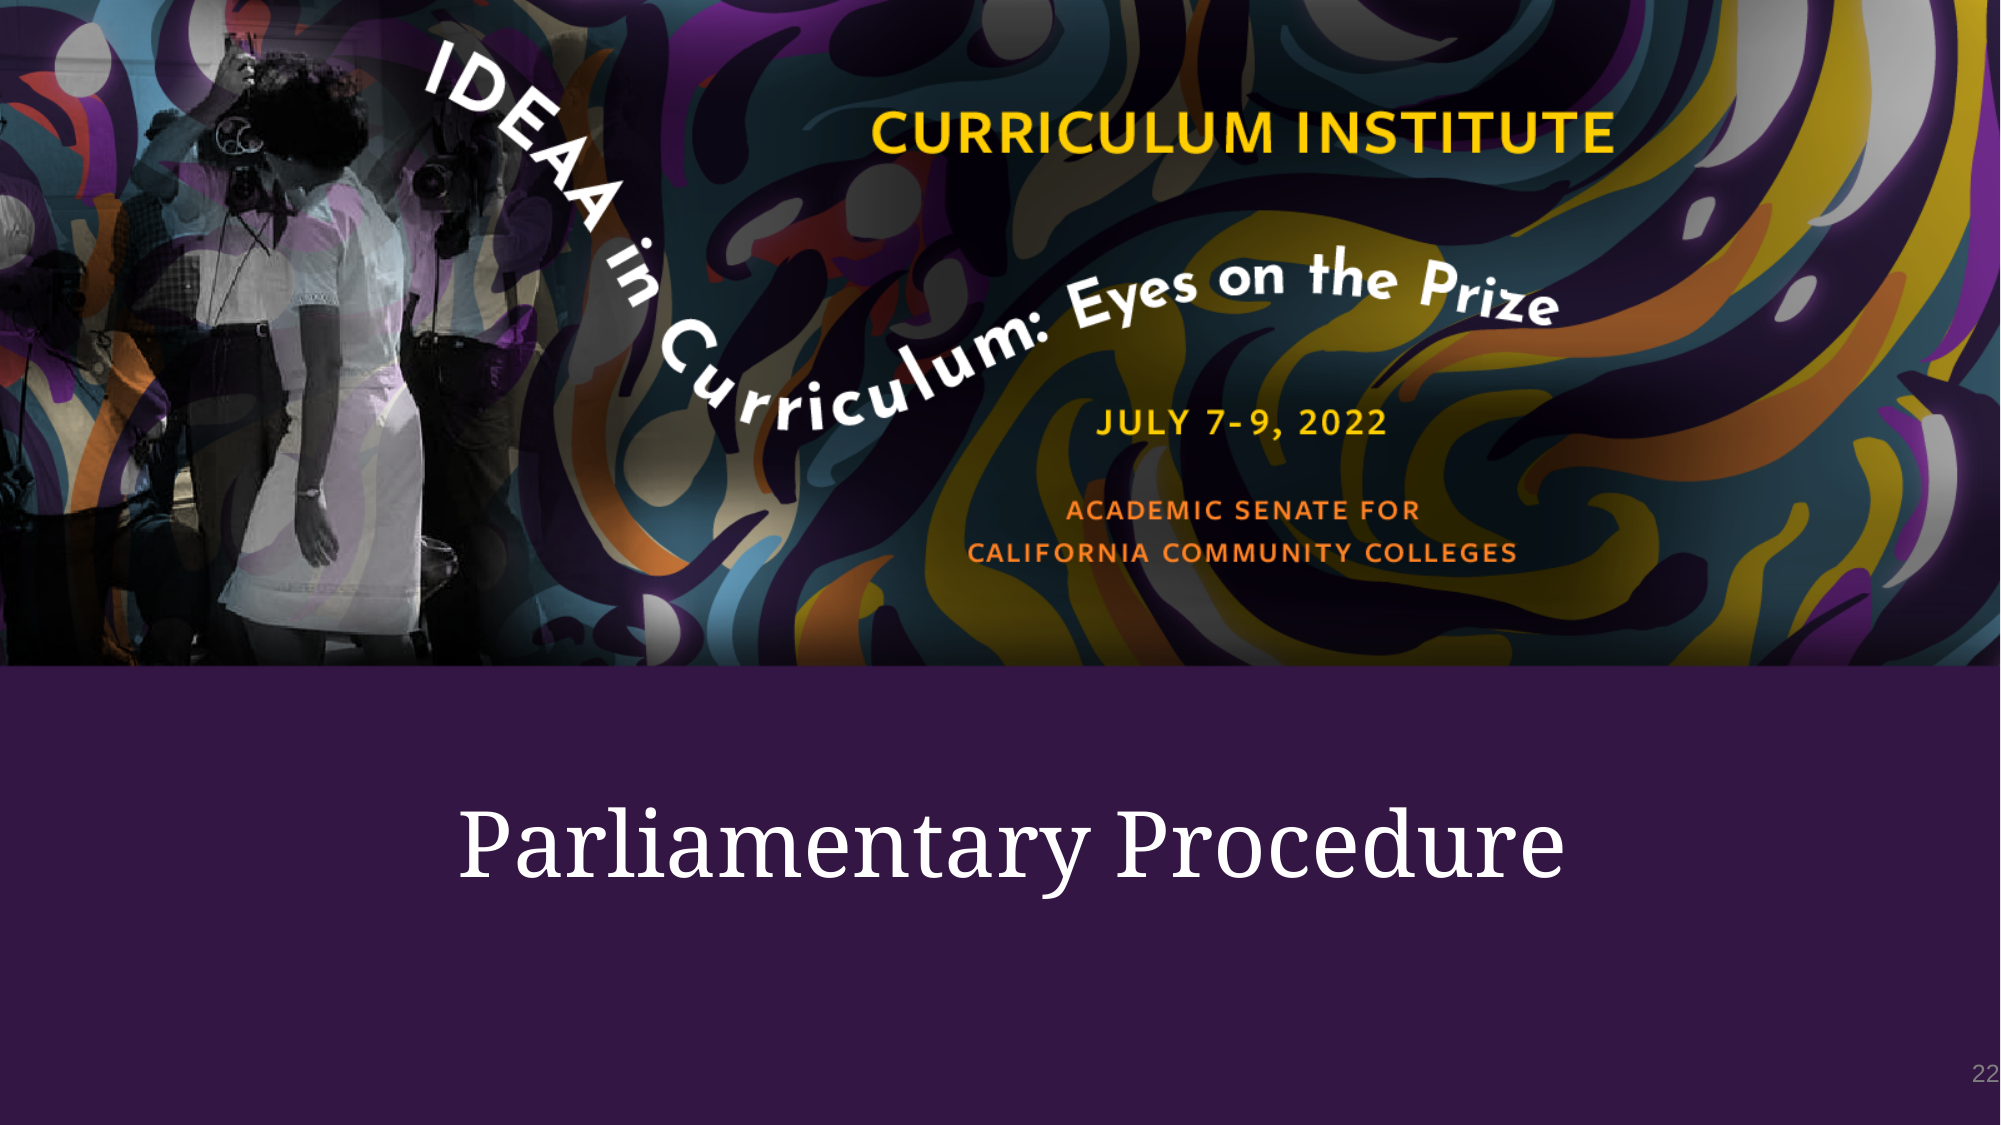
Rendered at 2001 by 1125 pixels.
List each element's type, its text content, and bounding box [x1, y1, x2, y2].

slide_number 22 [1849, 1042, 2000, 1103]
picture [0, 0, 2001, 1125]
title Parliamentary Procedure [157, 778, 1869, 1064]
